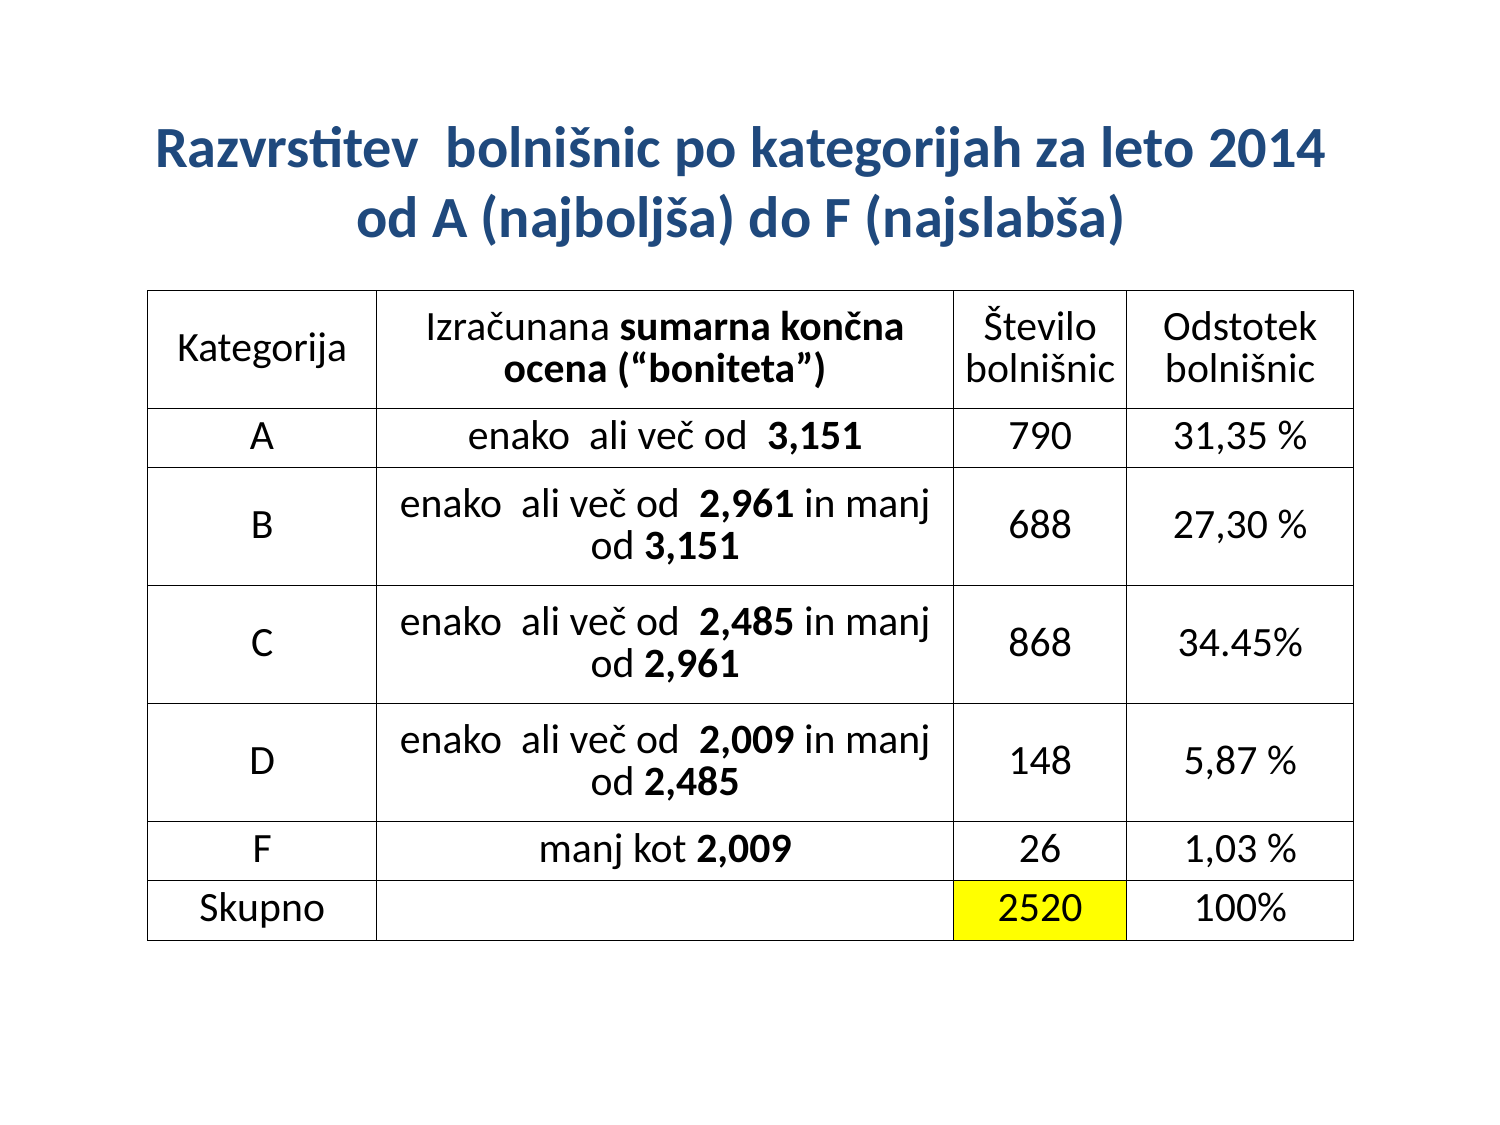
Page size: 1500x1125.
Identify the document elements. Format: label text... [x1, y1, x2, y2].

table_header Število bolnišnic [954, 291, 1126, 408]
table_cell 26 [954, 822, 1126, 880]
table_cell enako ali več od 2,485 in manj od 2,961 [377, 586, 953, 703]
table_cell enako ali več od 3,151 [377, 409, 953, 467]
table_cell A [148, 409, 376, 467]
table_cell 34.45% [1127, 586, 1353, 703]
table_cell 868 [954, 586, 1126, 703]
table_cell 148 [954, 704, 1126, 821]
table_cell [377, 881, 953, 940]
text_box Razvrstitev bolnišnic po kategorijah za leto 2014 od A (najboljša) do F (najslabša) [123, 101, 1358, 183]
table_header Kategorija [148, 291, 376, 408]
table_header Odstotek bolnišnic [1127, 291, 1353, 408]
table_cell F [148, 822, 376, 880]
table_cell enako ali več od 2,009 in manj od 2,485 [377, 704, 953, 821]
table_cell 790 [954, 409, 1126, 467]
table_cell 27,30 % [1127, 468, 1353, 585]
table_cell C [148, 586, 376, 703]
table_header Izračunana sumarna končna ocena (“boniteta”) [377, 291, 953, 408]
table_cell 2520 [954, 881, 1126, 940]
table_cell B [148, 468, 376, 585]
table_cell D [148, 704, 376, 821]
table_cell enako ali več od 2,961 in manj od 3,151 [377, 468, 953, 585]
table_cell 688 [954, 468, 1126, 585]
table_cell 31,35 % [1127, 409, 1353, 467]
table_cell 1,03 % [1127, 822, 1353, 880]
table_cell manj kot 2,009 [377, 822, 953, 880]
table_cell Skupno [148, 881, 376, 940]
table_cell 100% [1127, 881, 1353, 940]
table_cell 5,87 % [1127, 704, 1353, 821]
